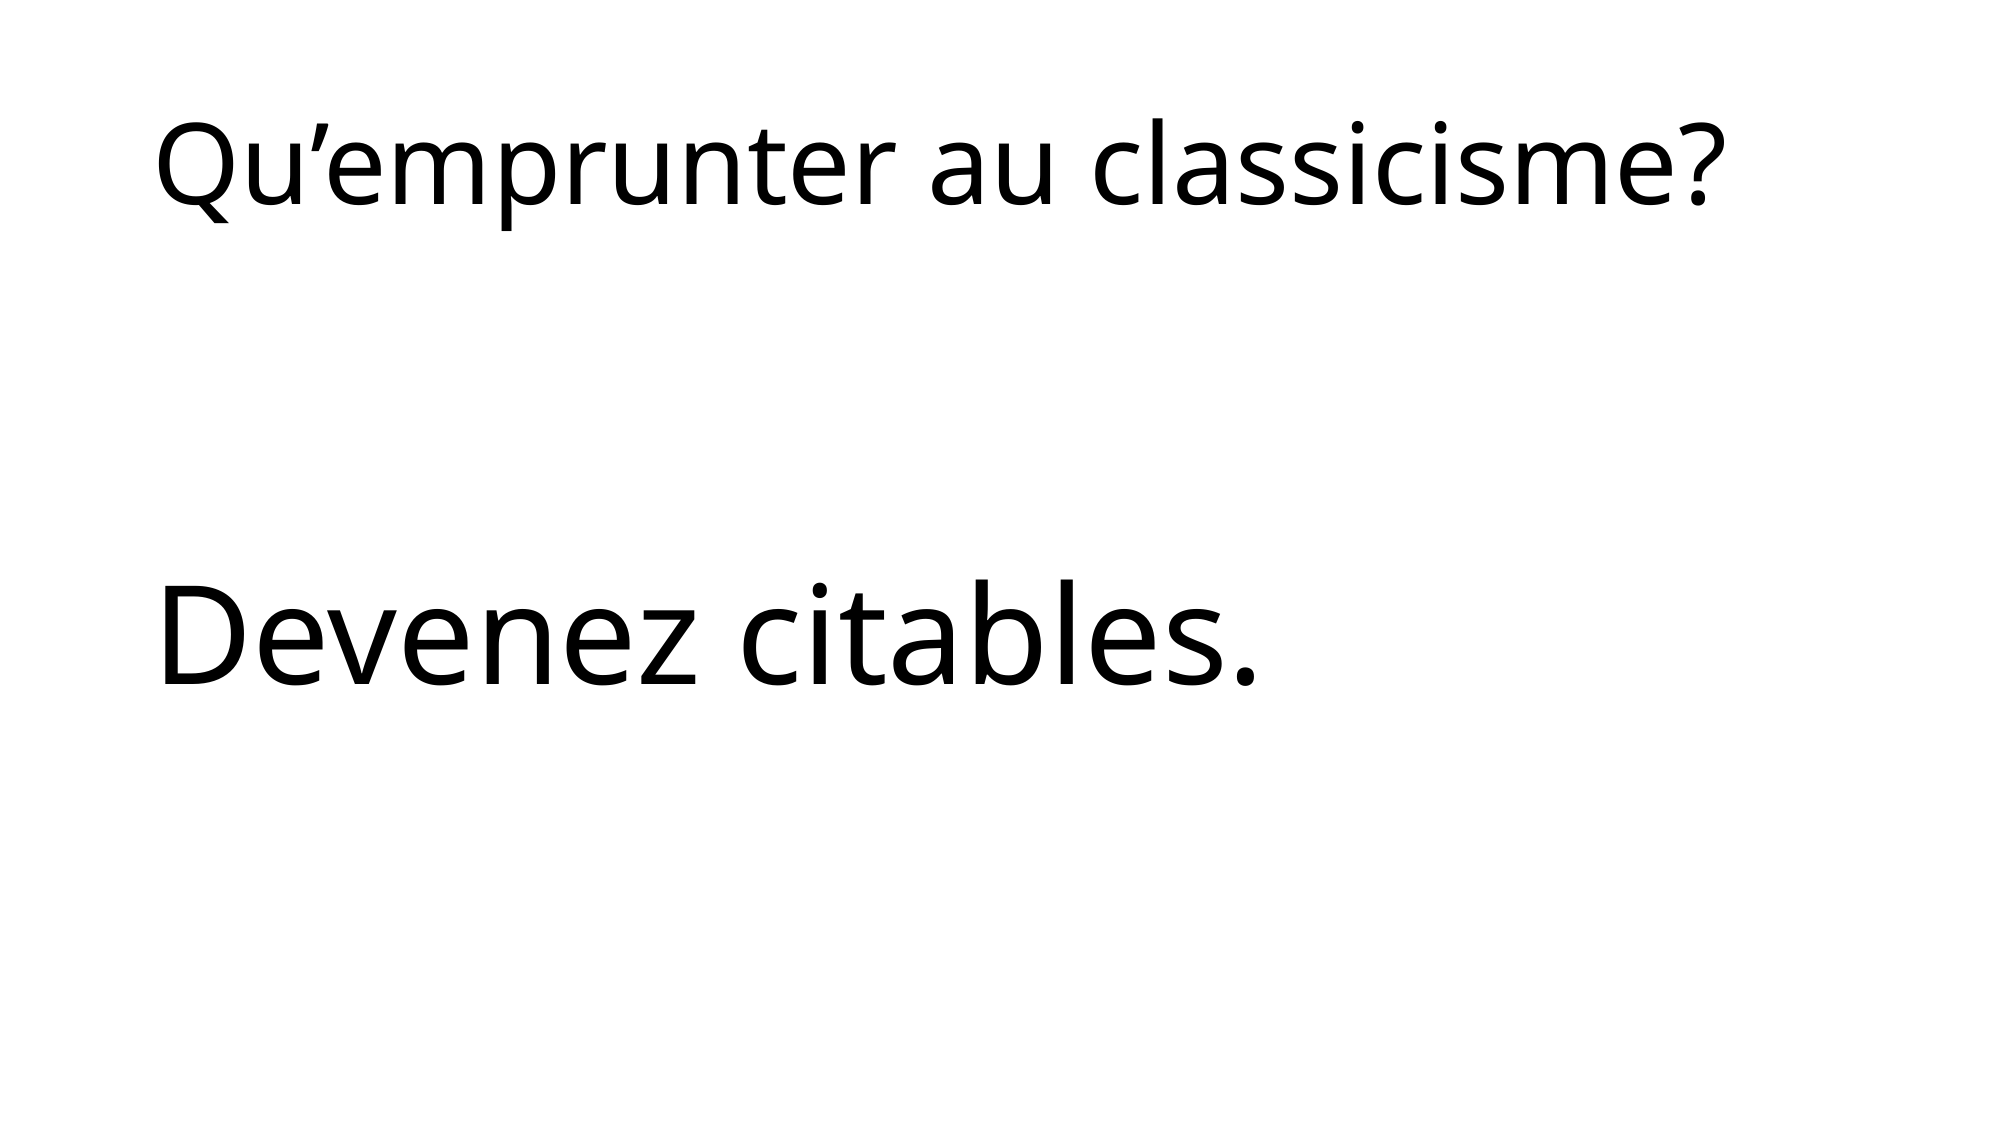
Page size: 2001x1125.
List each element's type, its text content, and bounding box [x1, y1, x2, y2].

list Devenez citables. [137, 299, 1863, 1014]
title Qu’emprunter au classicisme? [137, 59, 1863, 278]
